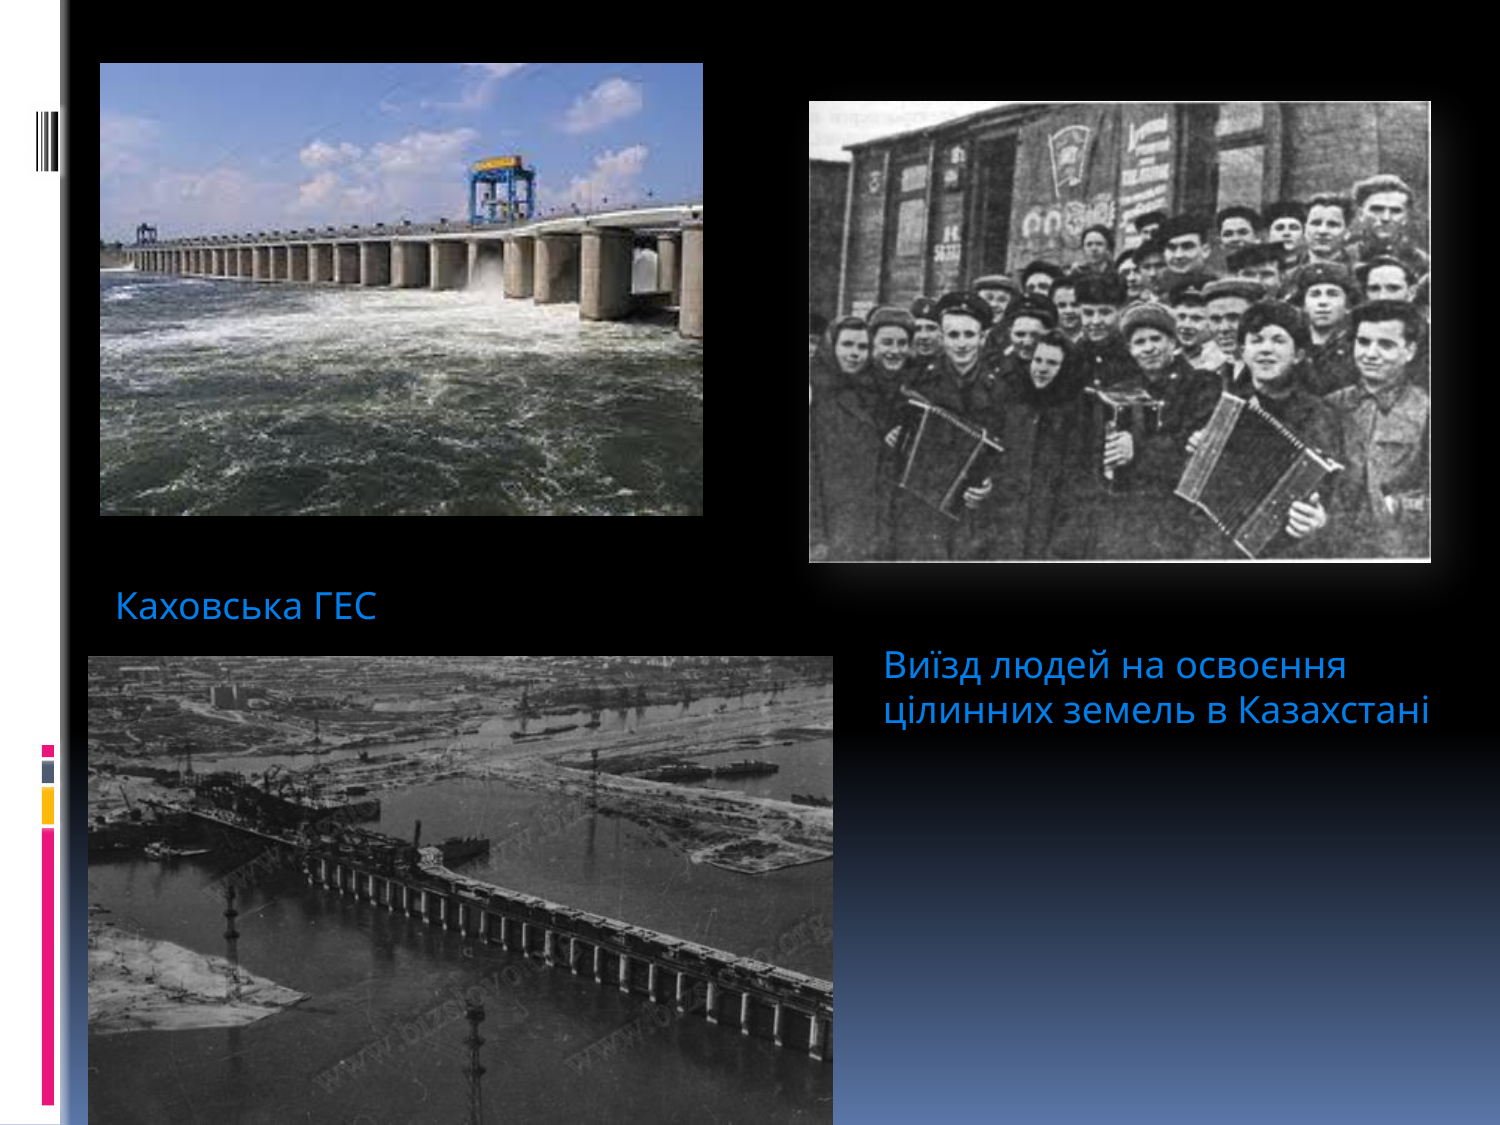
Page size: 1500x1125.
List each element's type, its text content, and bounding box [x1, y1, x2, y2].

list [808, 101, 1432, 564]
picture [87, 655, 833, 1125]
text_box Каховська ГЕС [100, 574, 573, 634]
picture [99, 63, 704, 517]
text_box Виїзд людей на освоєння цілинних земель в Казахстані [868, 633, 1500, 739]
